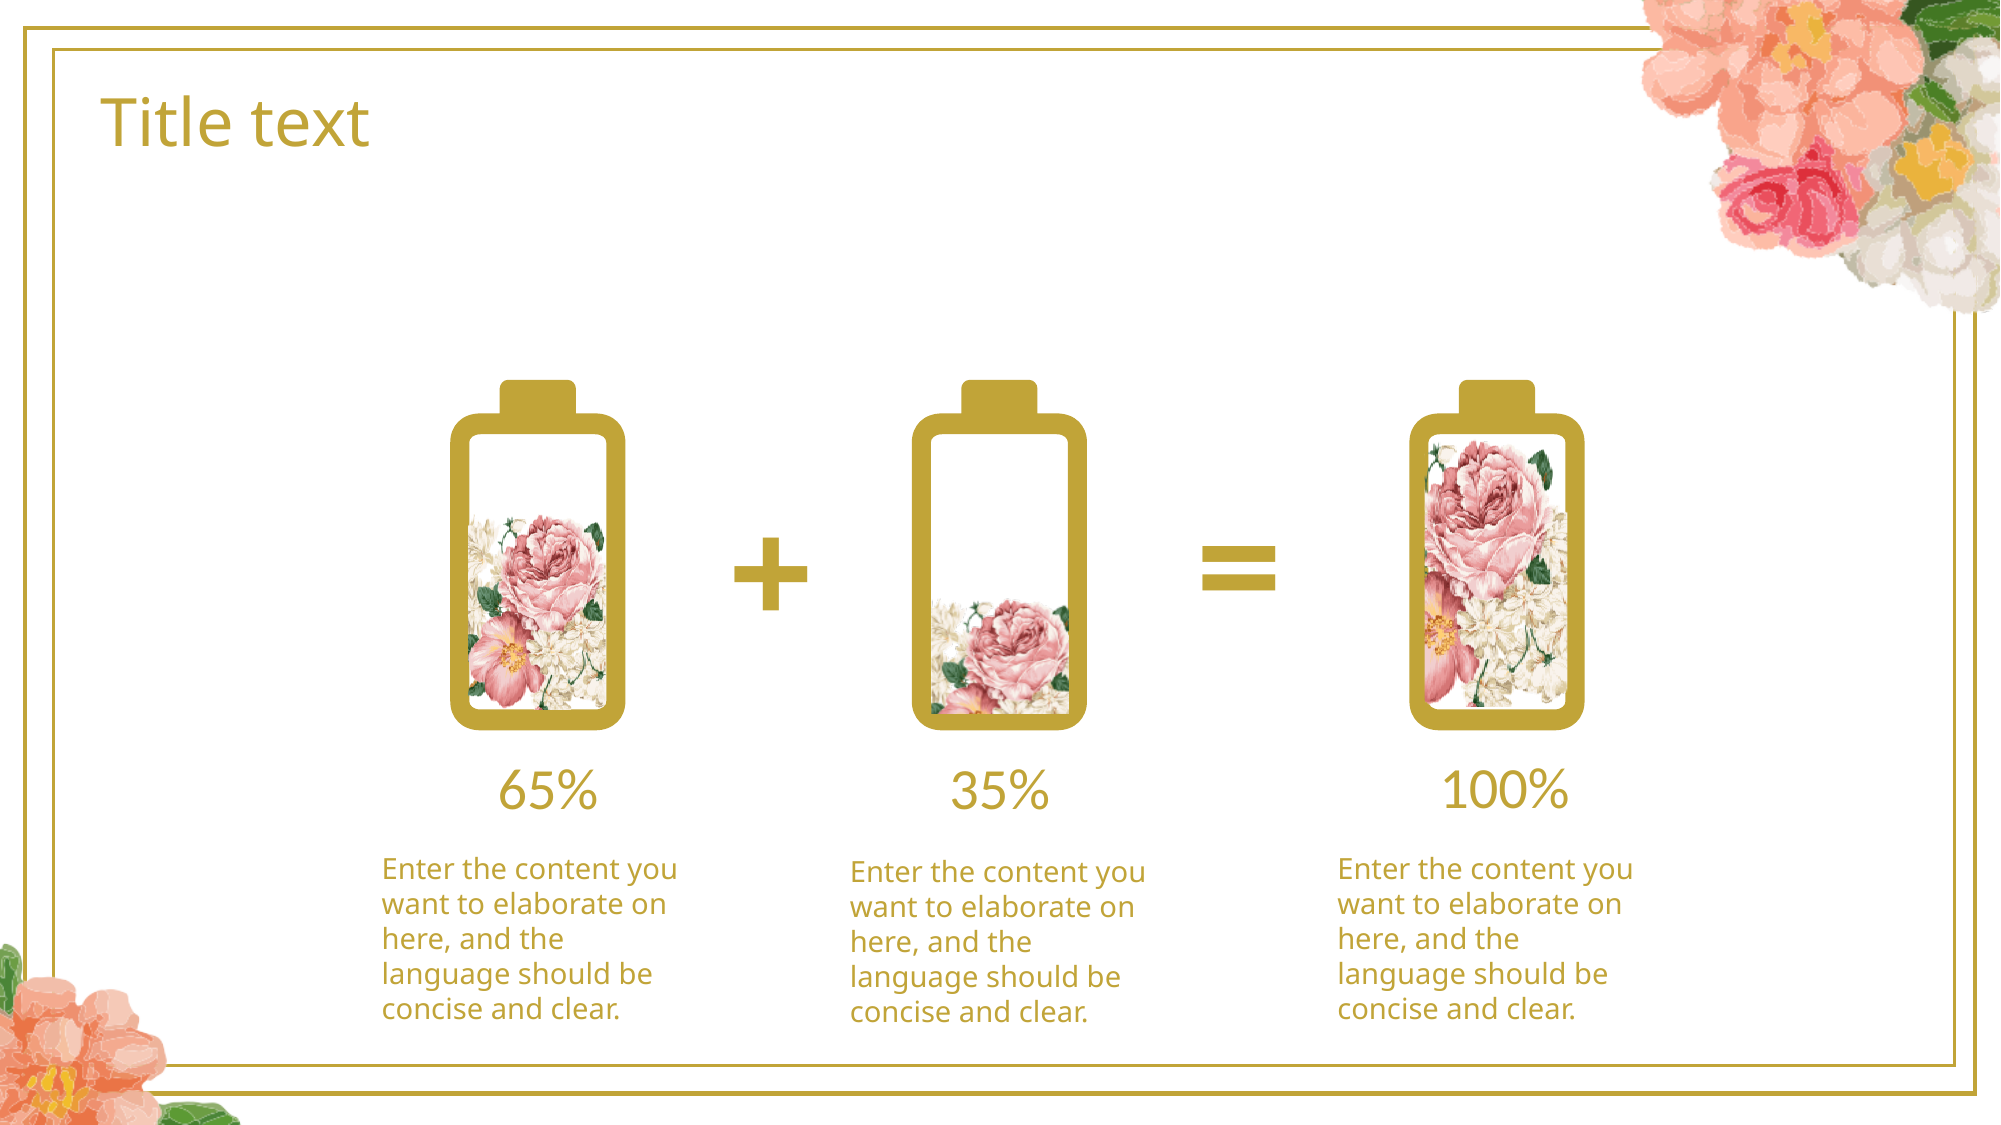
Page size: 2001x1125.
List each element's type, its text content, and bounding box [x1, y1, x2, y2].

text_box [24, 27, 1613, 916]
text_box Enter the content you want to elaborate on here, and the language should be concise and clear. [366, 843, 714, 1033]
text_box 35% [934, 743, 1094, 829]
text_box 100% [1424, 743, 1615, 828]
text_box 65% [482, 743, 642, 829]
text_box [316, 347, 1976, 1095]
text_box [450, 379, 626, 731]
text_box Enter the content you want to elaborate on here, and the language should be concise and clear. [835, 846, 1182, 1036]
picture [0, 916, 316, 1125]
text_box [930, 595, 1070, 714]
text_box Title text [86, 72, 594, 168]
text_box [1409, 379, 1585, 731]
text_box [1423, 427, 1568, 708]
text_box Enter the content you want to elaborate on here, and the language should be concise and clear. [1322, 843, 1670, 1033]
text_box [911, 379, 1087, 731]
text_box [52, 49, 1956, 1067]
text_box + [713, 470, 886, 666]
text_box = [1182, 464, 1354, 659]
picture [1613, 0, 2000, 347]
text_box [467, 505, 607, 710]
